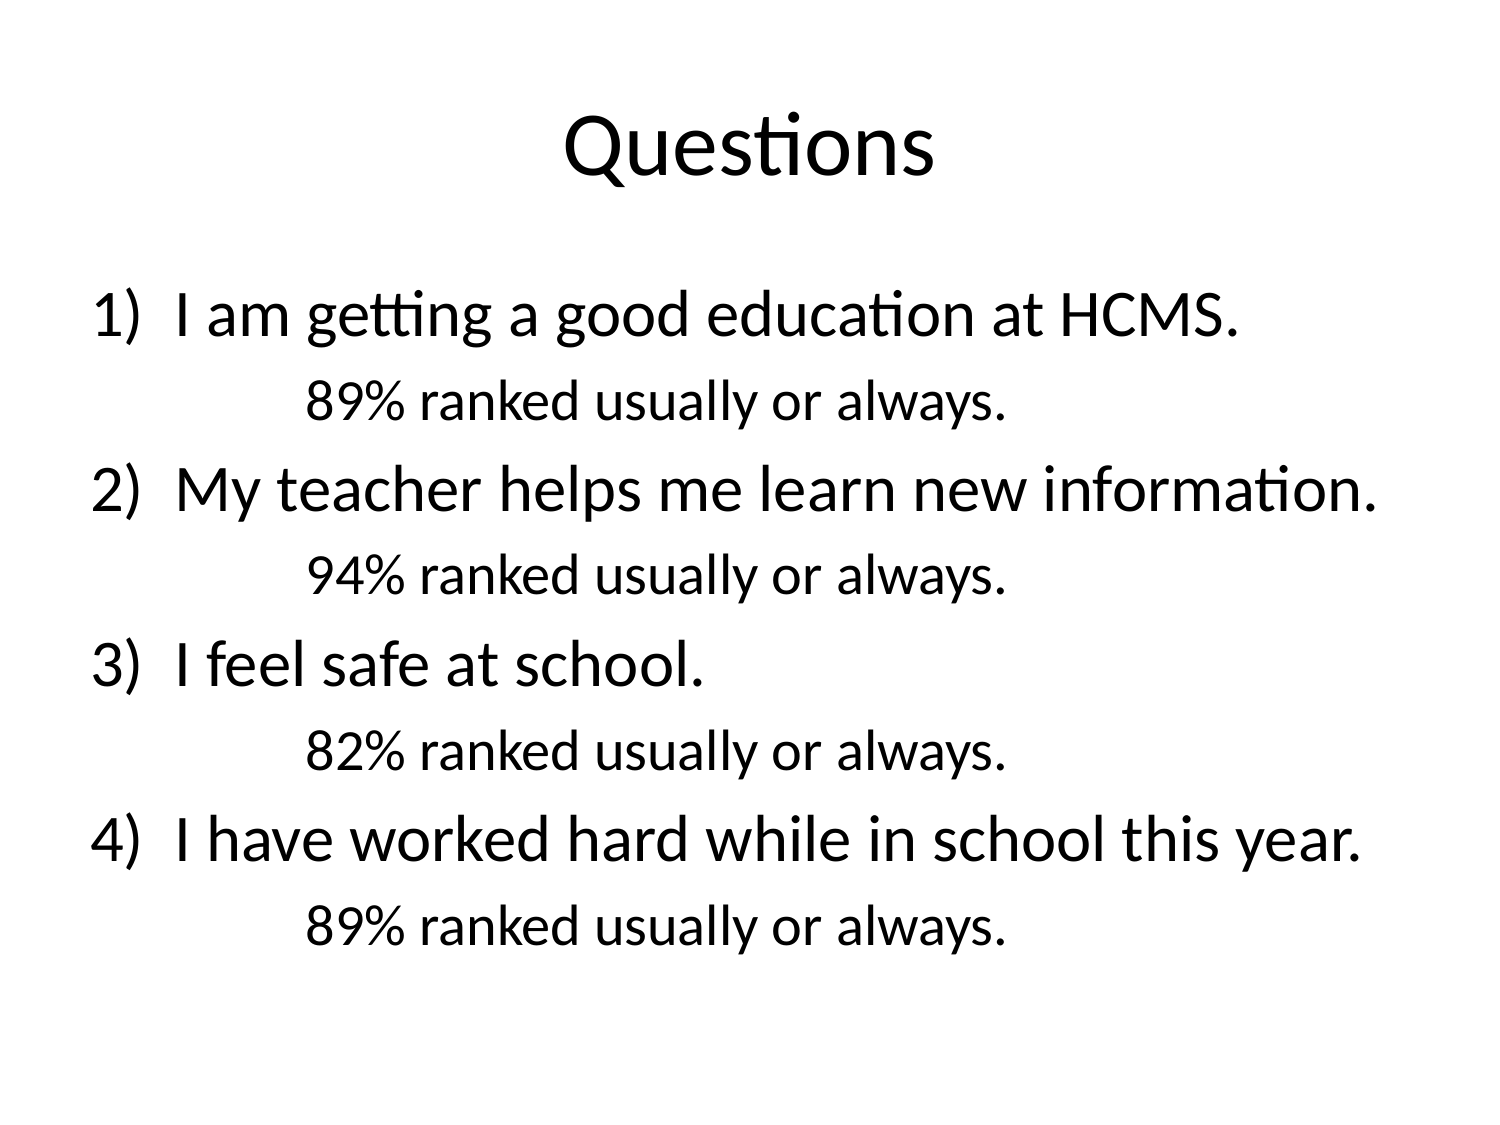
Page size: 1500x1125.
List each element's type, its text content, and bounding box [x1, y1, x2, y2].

list I am getting a good education at HCMS. 89% ranked usually or always. My teacher helps me learn new information. 94% ranked usually or always. I feel safe at school. 82% ranked usually or always. I have worked hard while in school this year. 89% ranked usually or always. [75, 262, 1425, 1005]
title Questions [75, 45, 1425, 233]
